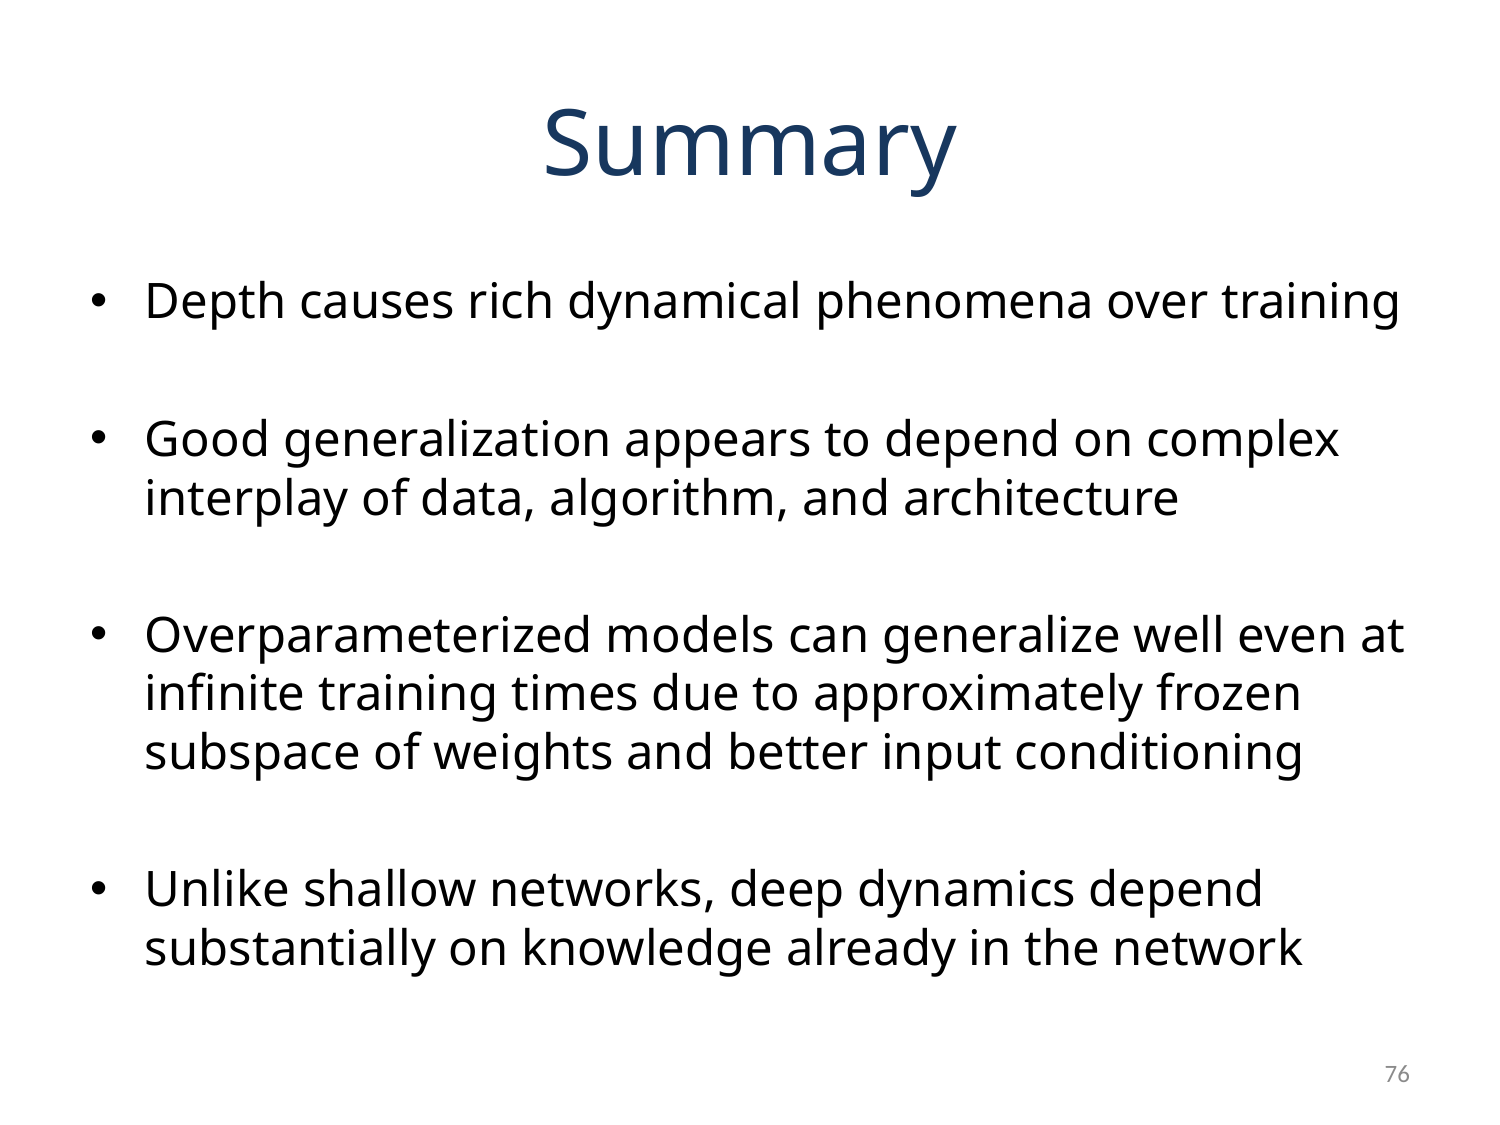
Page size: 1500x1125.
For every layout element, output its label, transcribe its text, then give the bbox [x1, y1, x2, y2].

title Summary [75, 45, 1425, 233]
list Depth causes rich dynamical phenomena over training Good generalization appears to depend on complex interplay of data, algorithm, and architecture Overparameterized models can generalize well even at infinite training times due to approximately frozen subspace of weights and better input conditioning Unlike shallow networks, deep dynamics depend substantially on knowledge already in the network [75, 262, 1425, 1005]
slide_number 76 [1074, 1042, 1425, 1103]
